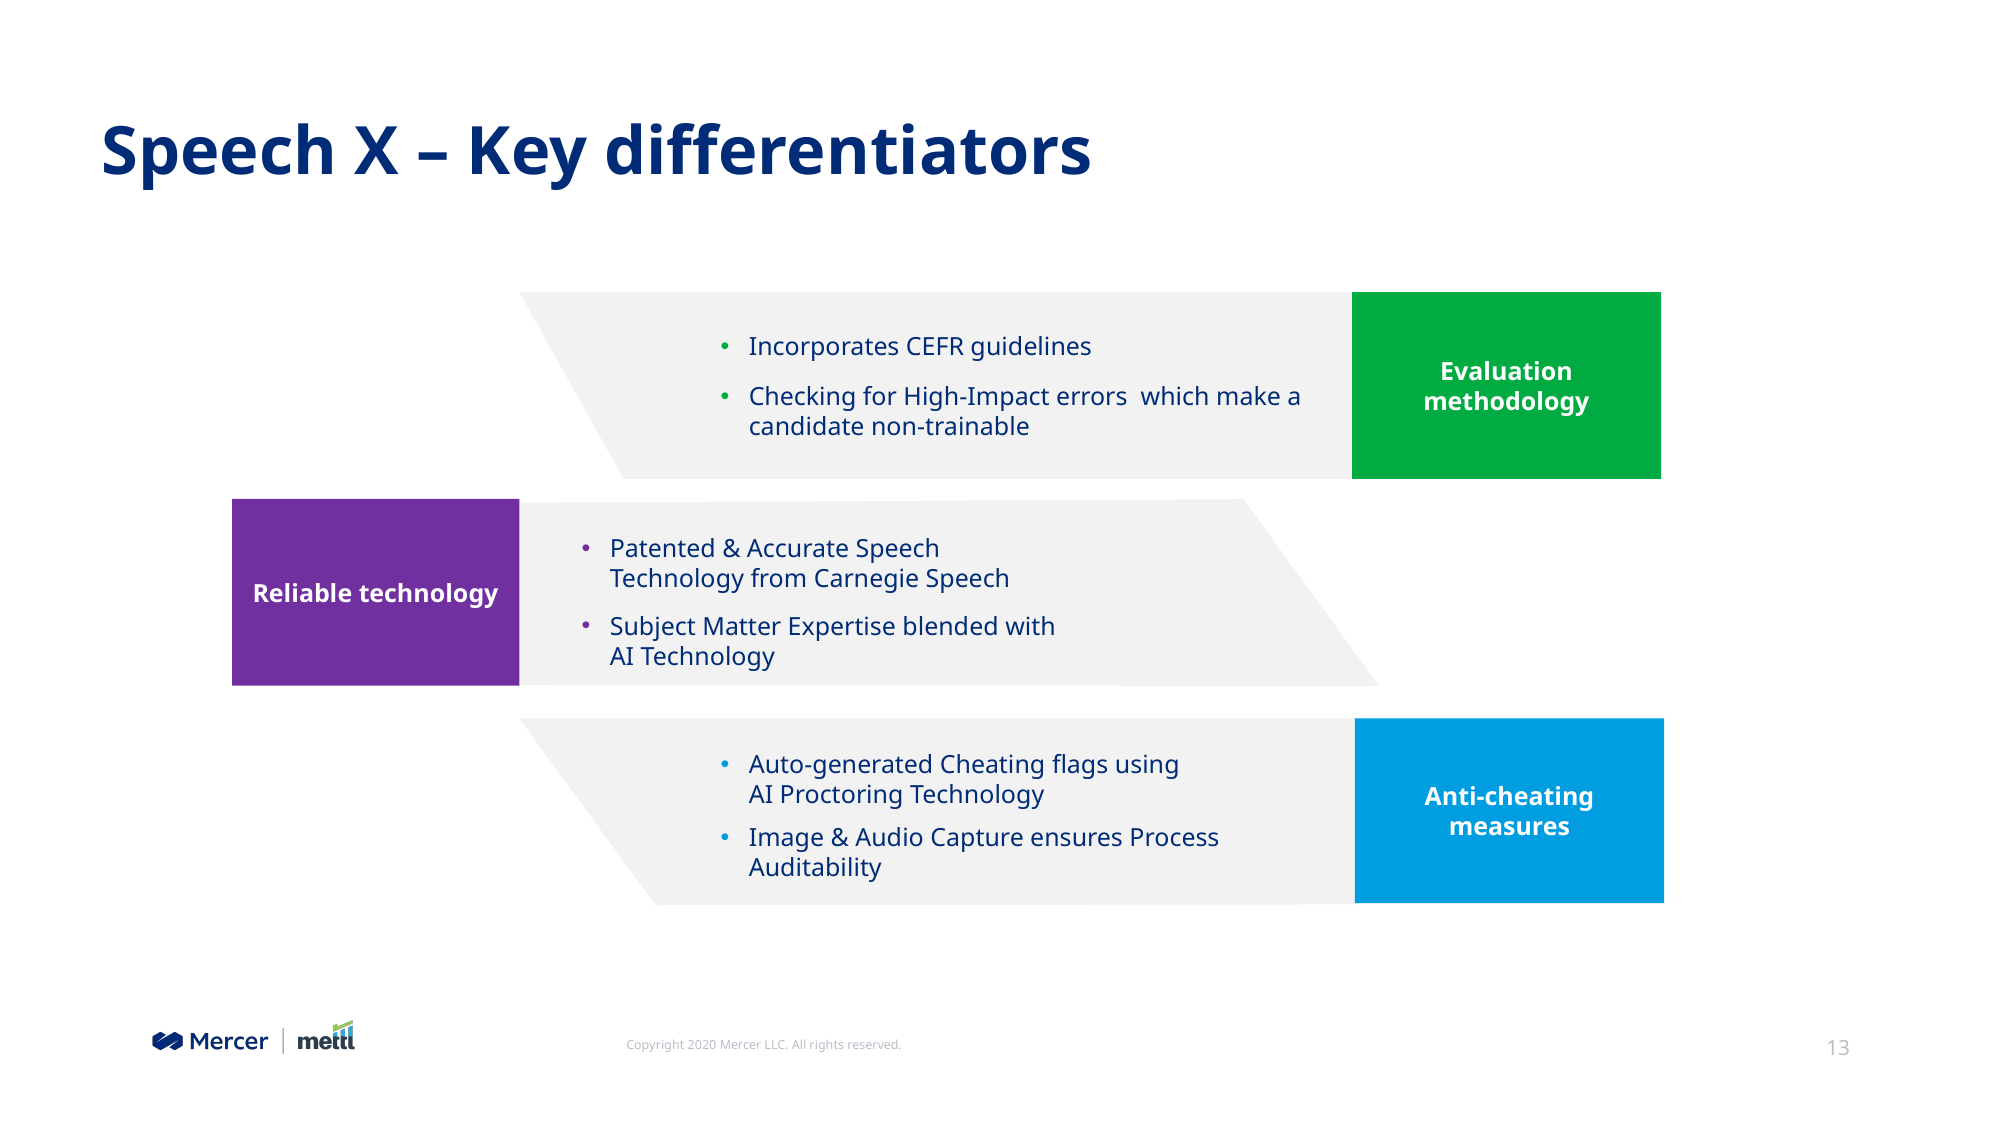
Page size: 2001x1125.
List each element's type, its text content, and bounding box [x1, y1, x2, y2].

text_box Auto-generated Cheating flags using AI Proctoring Technology Image & Audio Capture ensures Process Auditability [720, 749, 1329, 837]
text_box Evaluation methodology [1352, 292, 1662, 479]
text_box [519, 292, 1352, 479]
text_box [520, 499, 1380, 686]
text_box Reliable technology [232, 498, 520, 686]
text_box [519, 718, 1359, 906]
picture [143, 1010, 366, 1060]
title Speech X – Key differentiators [101, 112, 1393, 272]
text_box Patented & Accurate Speech Technology from Carnegie Speech Subject Matter Expertise blended with AI Technology [581, 532, 1069, 635]
text_box Incorporates CEFR guidelines Checking for High-Impact errors which make a candidate non-trainable [720, 330, 1329, 479]
text_box Anti-cheating measures [1354, 718, 1665, 904]
